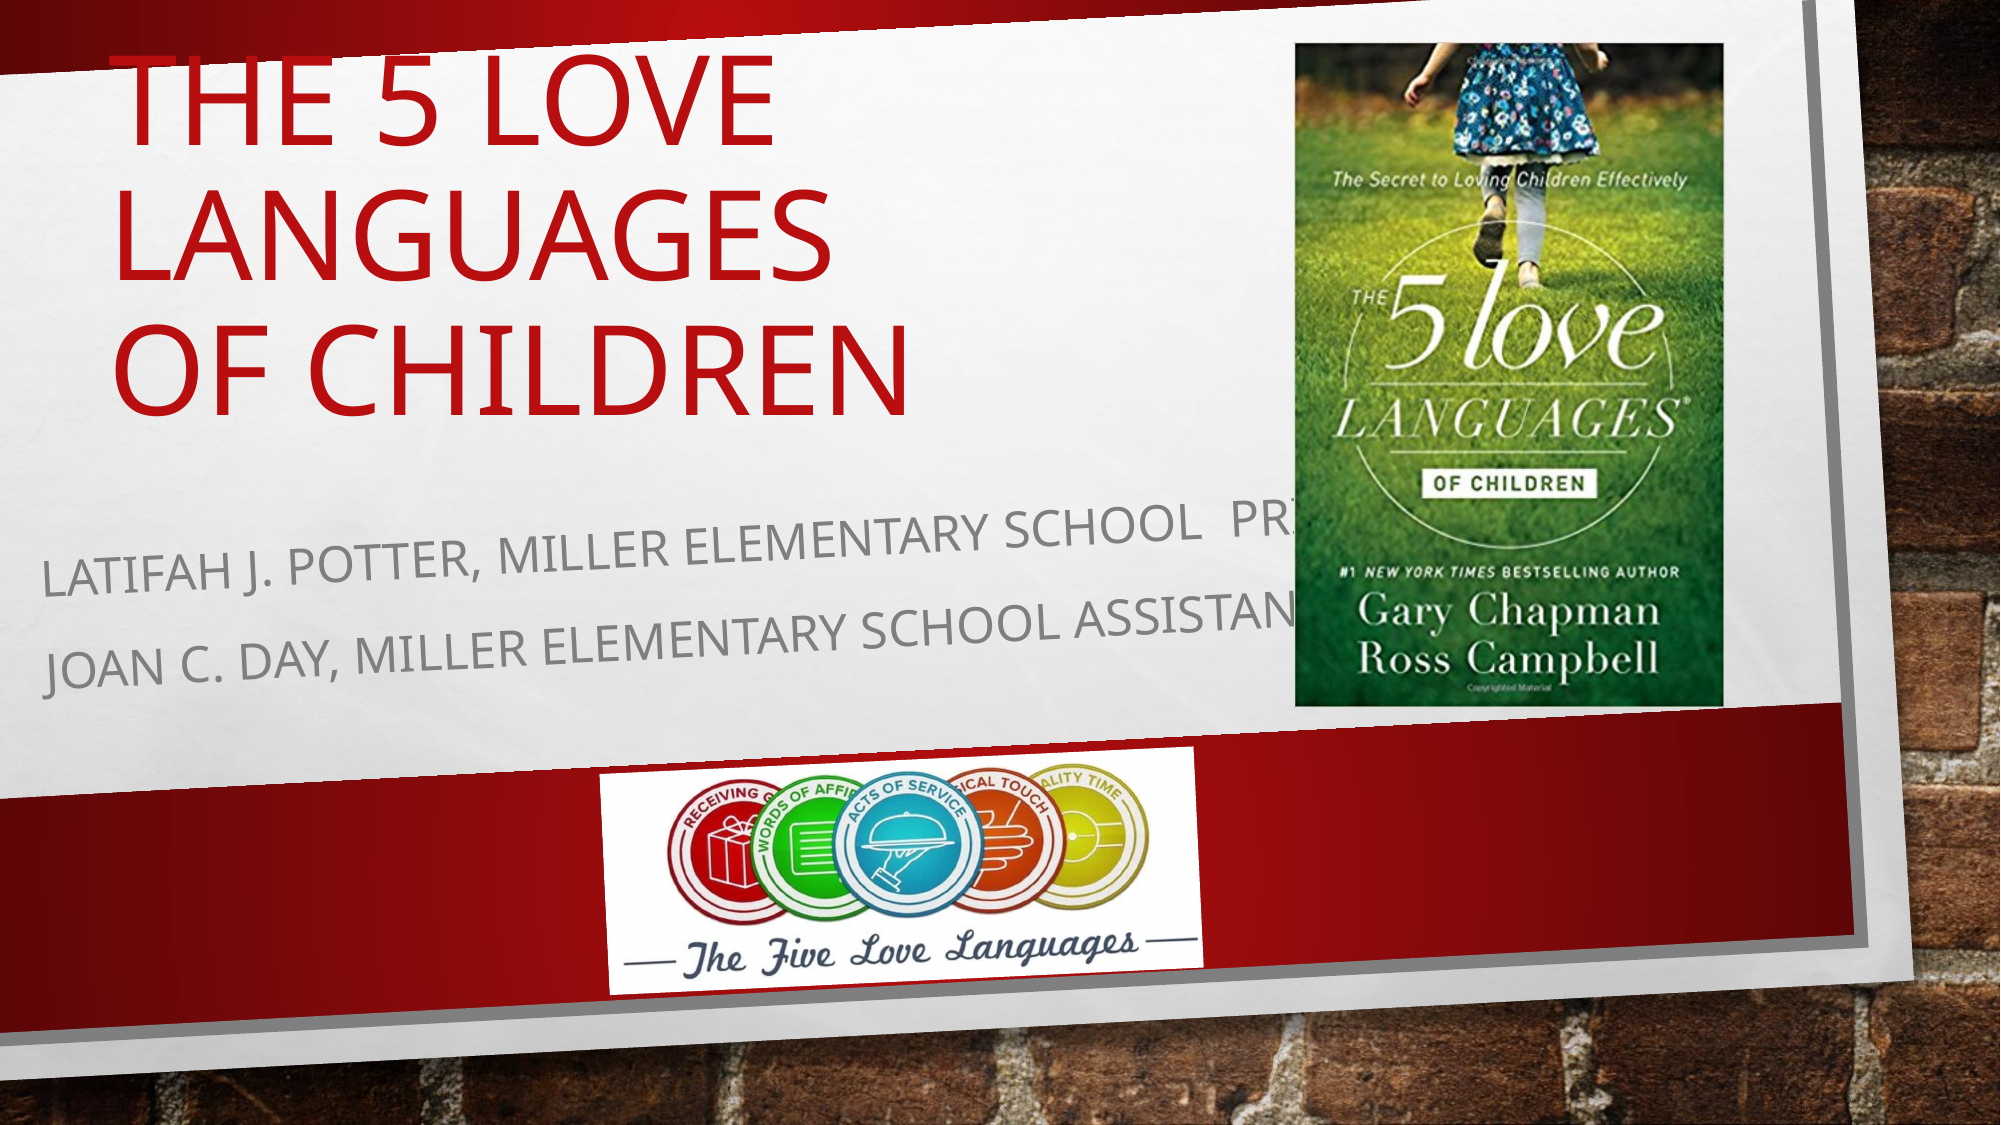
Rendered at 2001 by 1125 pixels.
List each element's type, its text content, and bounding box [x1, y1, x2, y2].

title THE 5 LOVE LANGUAGES OF CHILDREN [93, 42, 1292, 450]
subtitle LATIFAH J. POTTER, MILLER ELEMENTARY SCHOOL PRINCIPAL JOAN C. DAY, MILLER ELEMENTARY SCHOOL ASSISTANT PRINCIPAL [22, 462, 1288, 620]
picture [0, 0, 2001, 1125]
picture [0, 0, 1841, 996]
